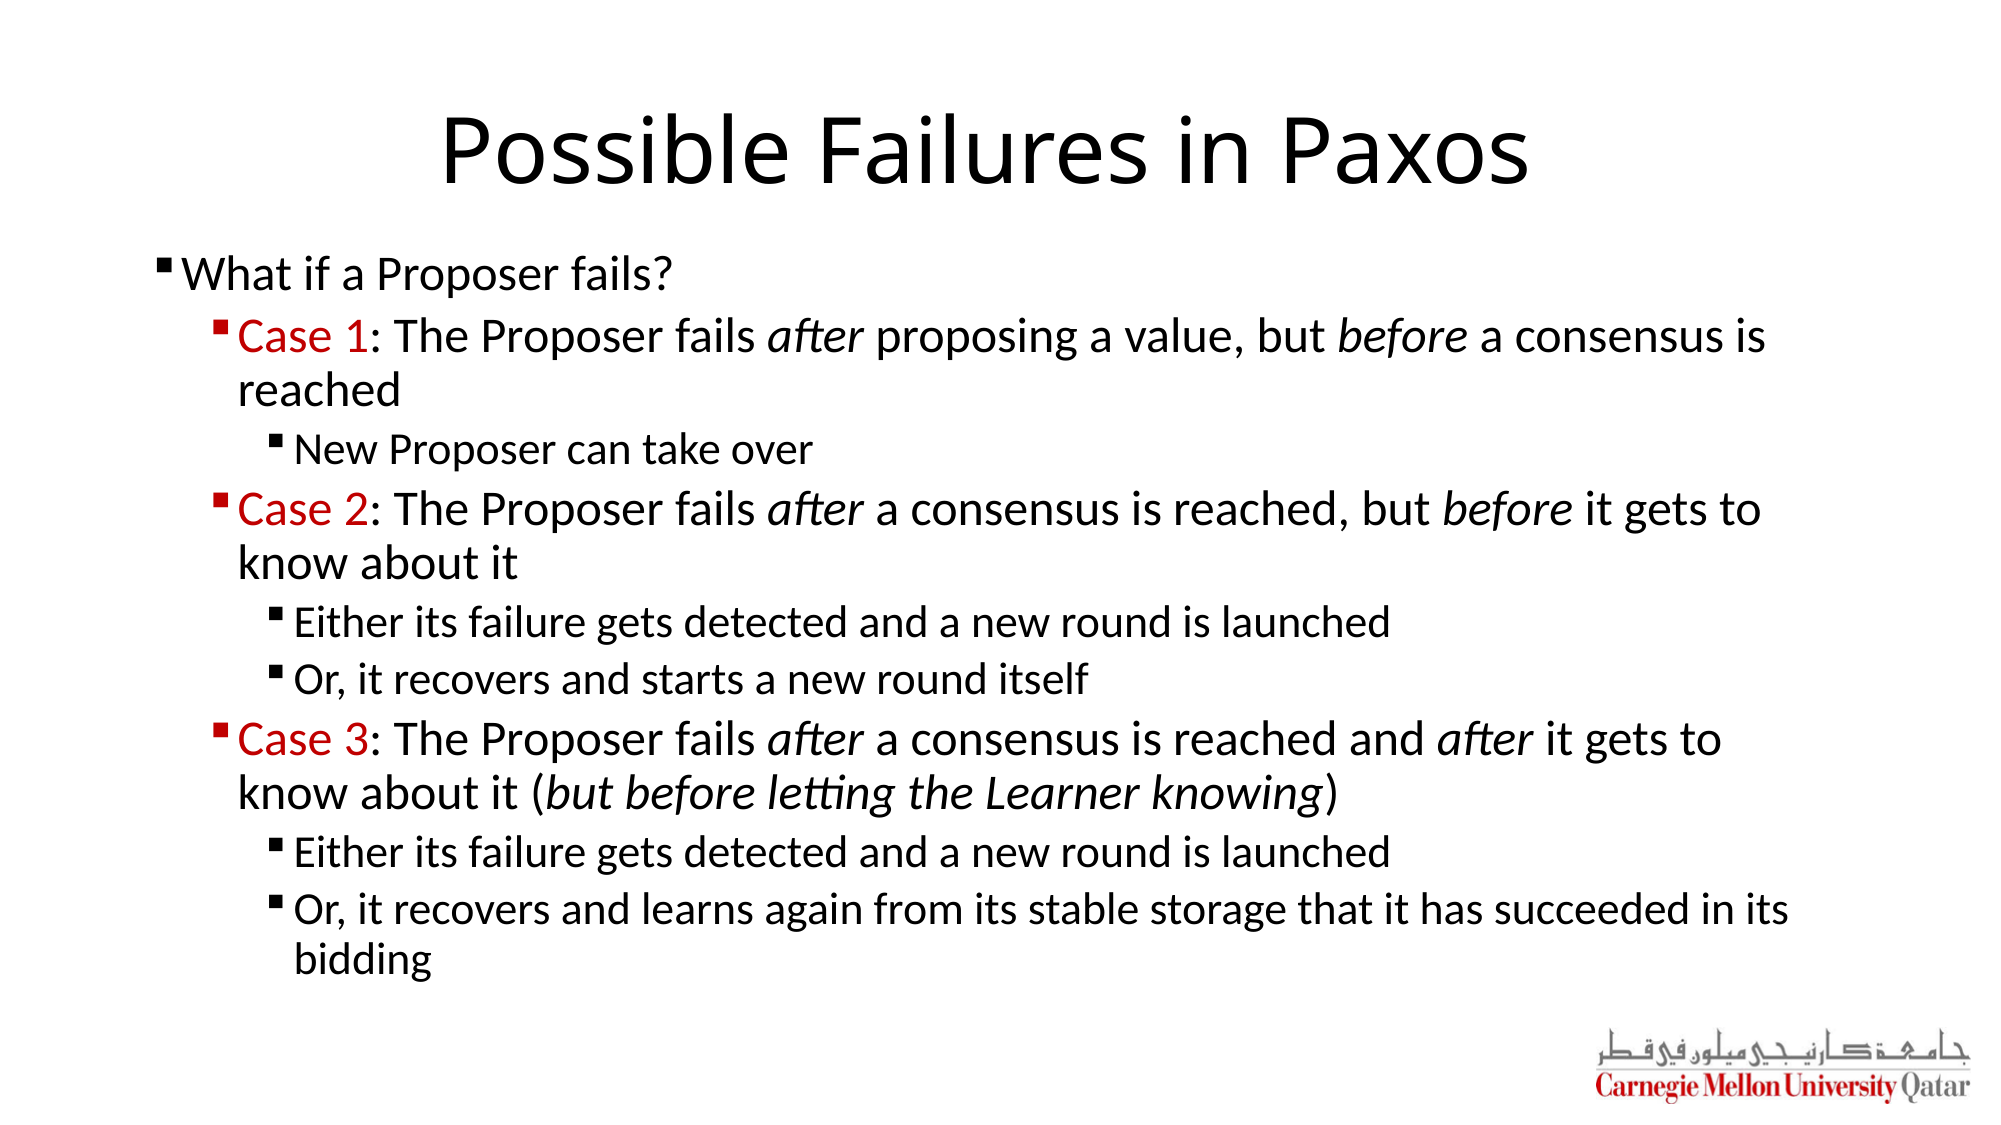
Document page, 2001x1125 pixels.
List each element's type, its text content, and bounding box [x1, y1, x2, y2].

list What if a Proposer fails? Case 1: The Proposer fails after proposing a value, but before a consensus is reached New Proposer can take over Case 2: The Proposer fails after a consensus is reached, but before it gets to know about it Either its failure gets detected and a new round is launched Or, it recovers and starts a new round itself Case 3: The Proposer fails after a consensus is reached and after it gets to know about it (but before letting the Learner knowing) Either its failure gets detected and a new round is launched Or, it recovers and learns again from its stable storage that it has succeeded in its bidding [138, 239, 1833, 1065]
title Possible Failures in Paxos [138, 45, 1833, 239]
picture [1596, 1027, 1971, 1104]
